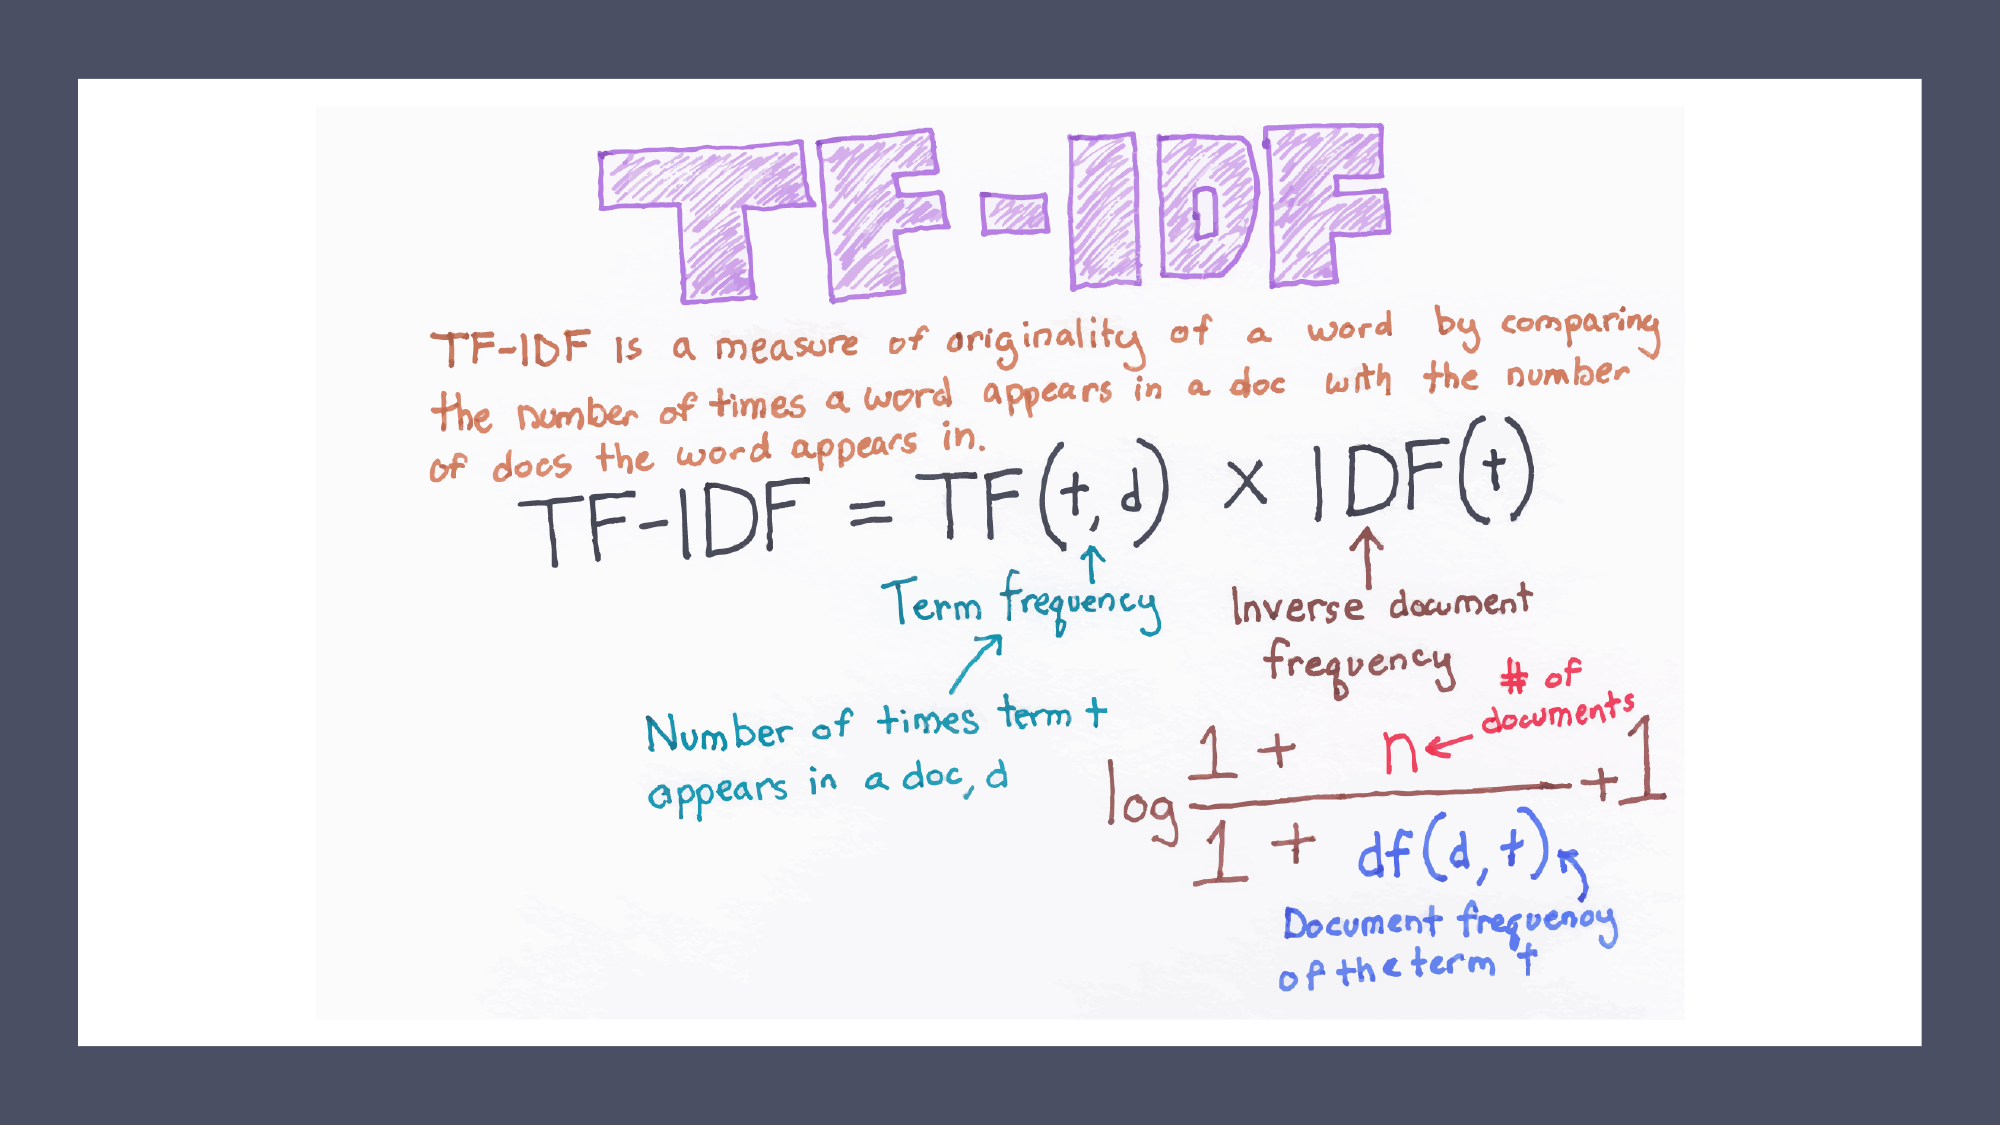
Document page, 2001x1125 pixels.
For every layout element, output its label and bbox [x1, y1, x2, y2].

text_box [77, 78, 1923, 1047]
picture [315, 105, 1685, 1020]
text_box [0, 0, 2000, 1125]
